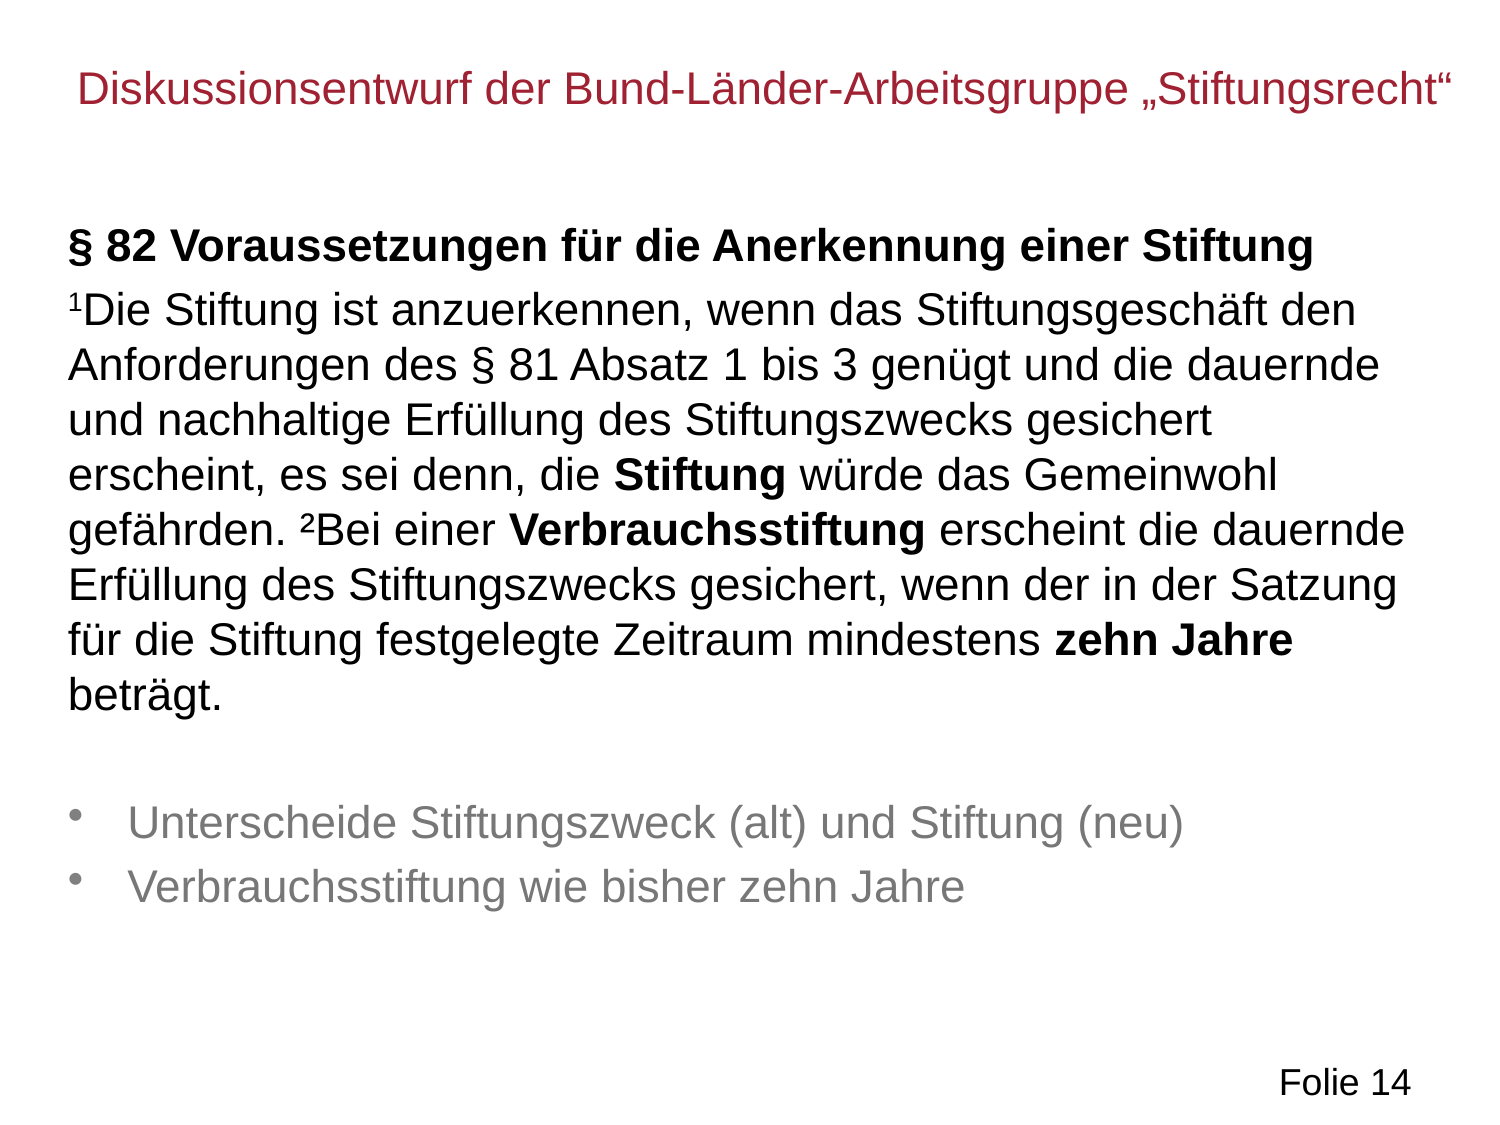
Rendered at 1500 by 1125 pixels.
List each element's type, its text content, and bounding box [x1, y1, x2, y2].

slide_number Folie 14 [1263, 1050, 1500, 1125]
text_box § 82 Voraussetzungen für die Anerkennung einer Stiftung 1Die Stiftung ist anzuerkennen, wenn das Stiftungsgeschäft den Anforderungen des § 81 Absatz 1 bis 3 genügt und die dauernde und nachhaltige Erfüllung des Stiftungszwecks gesichert erscheint, es sei denn, die Stiftung würde das Gemeinwohl gefährden. ²Bei einer Verbrauchsstiftung erscheint die dauernde Erfüllung des Stiftungszwecks gesichert, wenn der in der Satzung für die Stiftung festgelegte Zeitraum mindestens zehn Jahre beträgt. Unterscheide Stiftungszweck (alt) und Stiftung (neu) Verbrauchsstiftung wie bisher zehn Jahre [53, 208, 1436, 1125]
text_box Diskussionsentwurf der Bund-Länder-Arbeitsgruppe „Stiftungsrecht“ [76, 65, 1459, 176]
